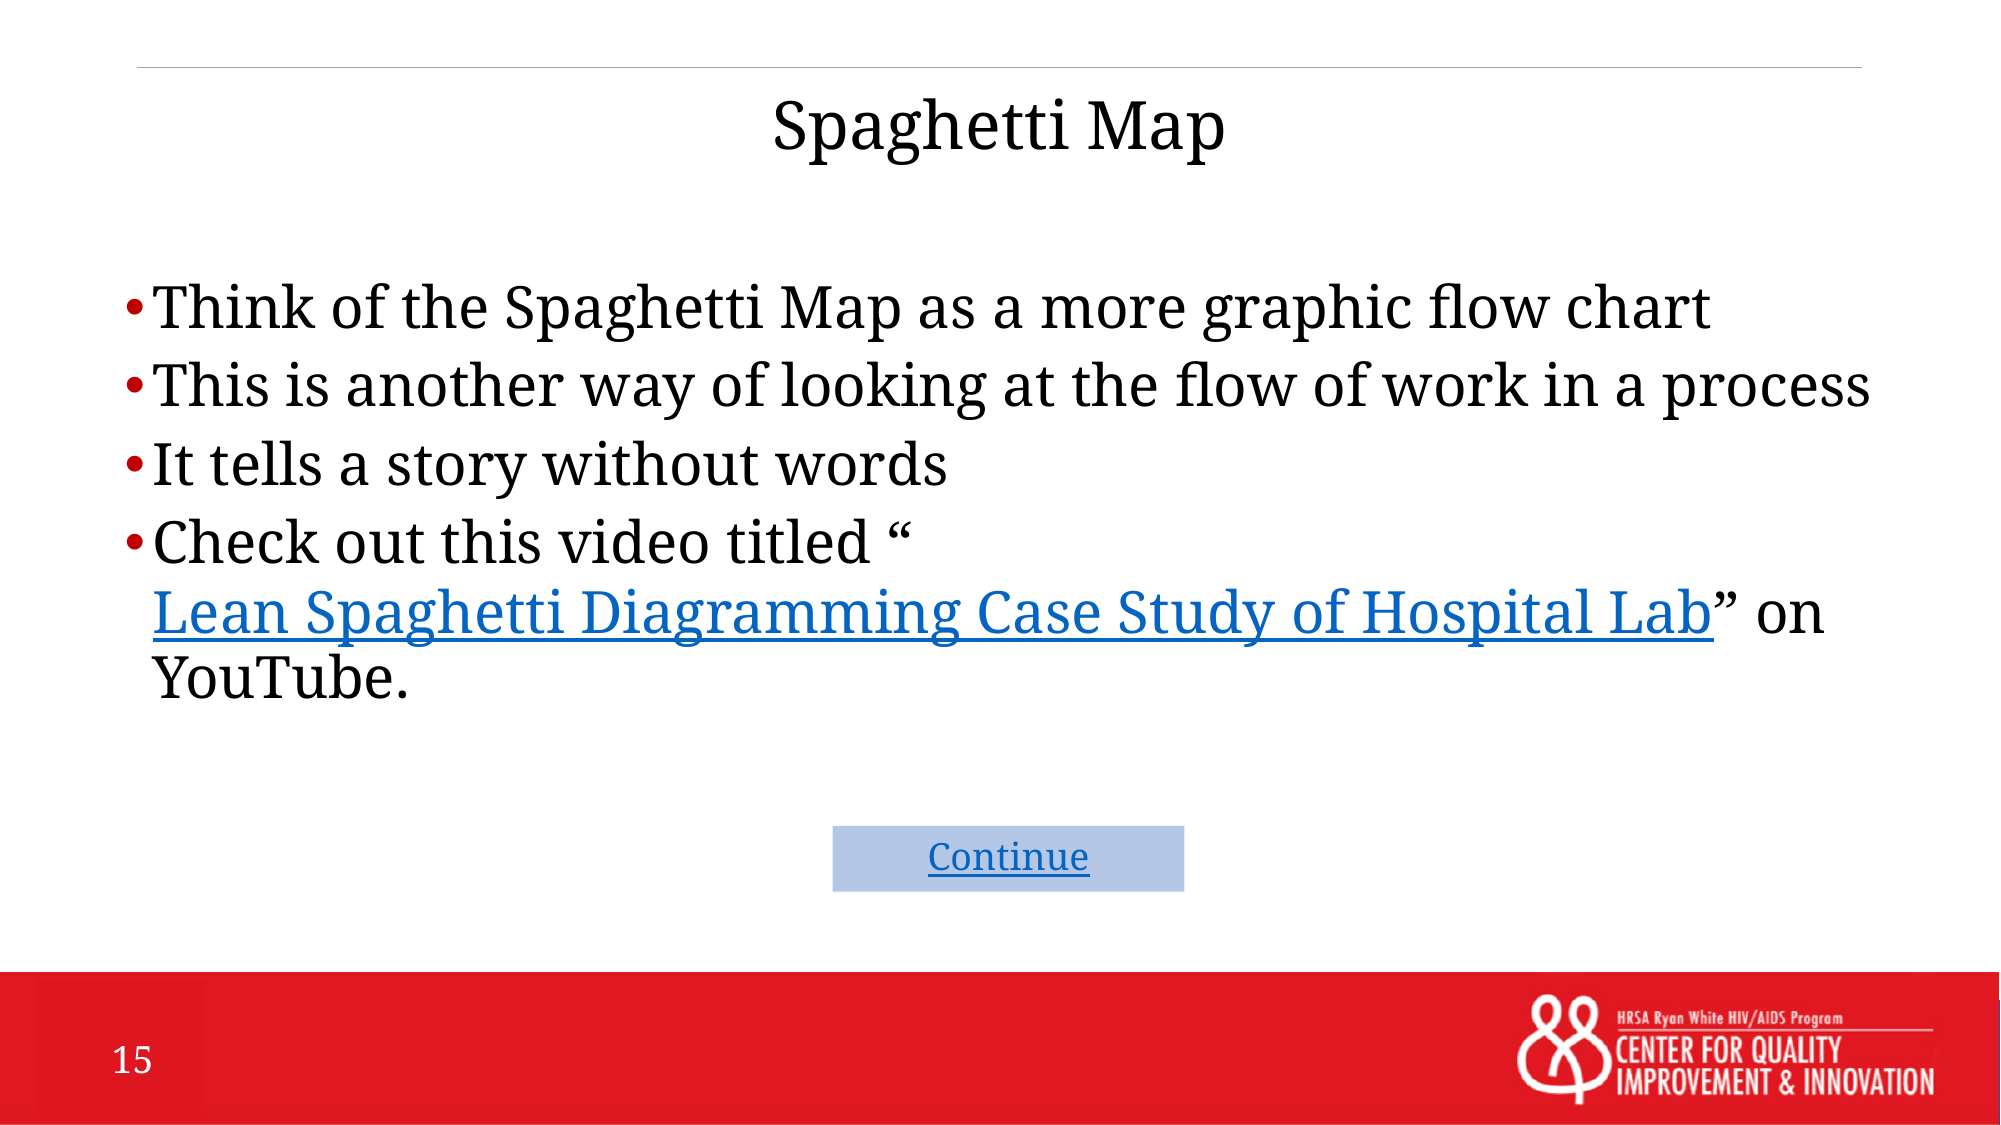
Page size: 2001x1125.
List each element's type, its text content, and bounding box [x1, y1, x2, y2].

text_box Continue [832, 825, 1185, 892]
title Spaghetti Map [353, 82, 1647, 175]
list Think of the Spaghetti Map as a more graphic flow chart This is another way of looking at the flow of work in a process It tells a story without words Check out this video titled “Lean Spaghetti Diagramming Case Study of Hospital Lab” on YouTube. [109, 270, 1908, 741]
picture [0, 972, 2000, 1125]
